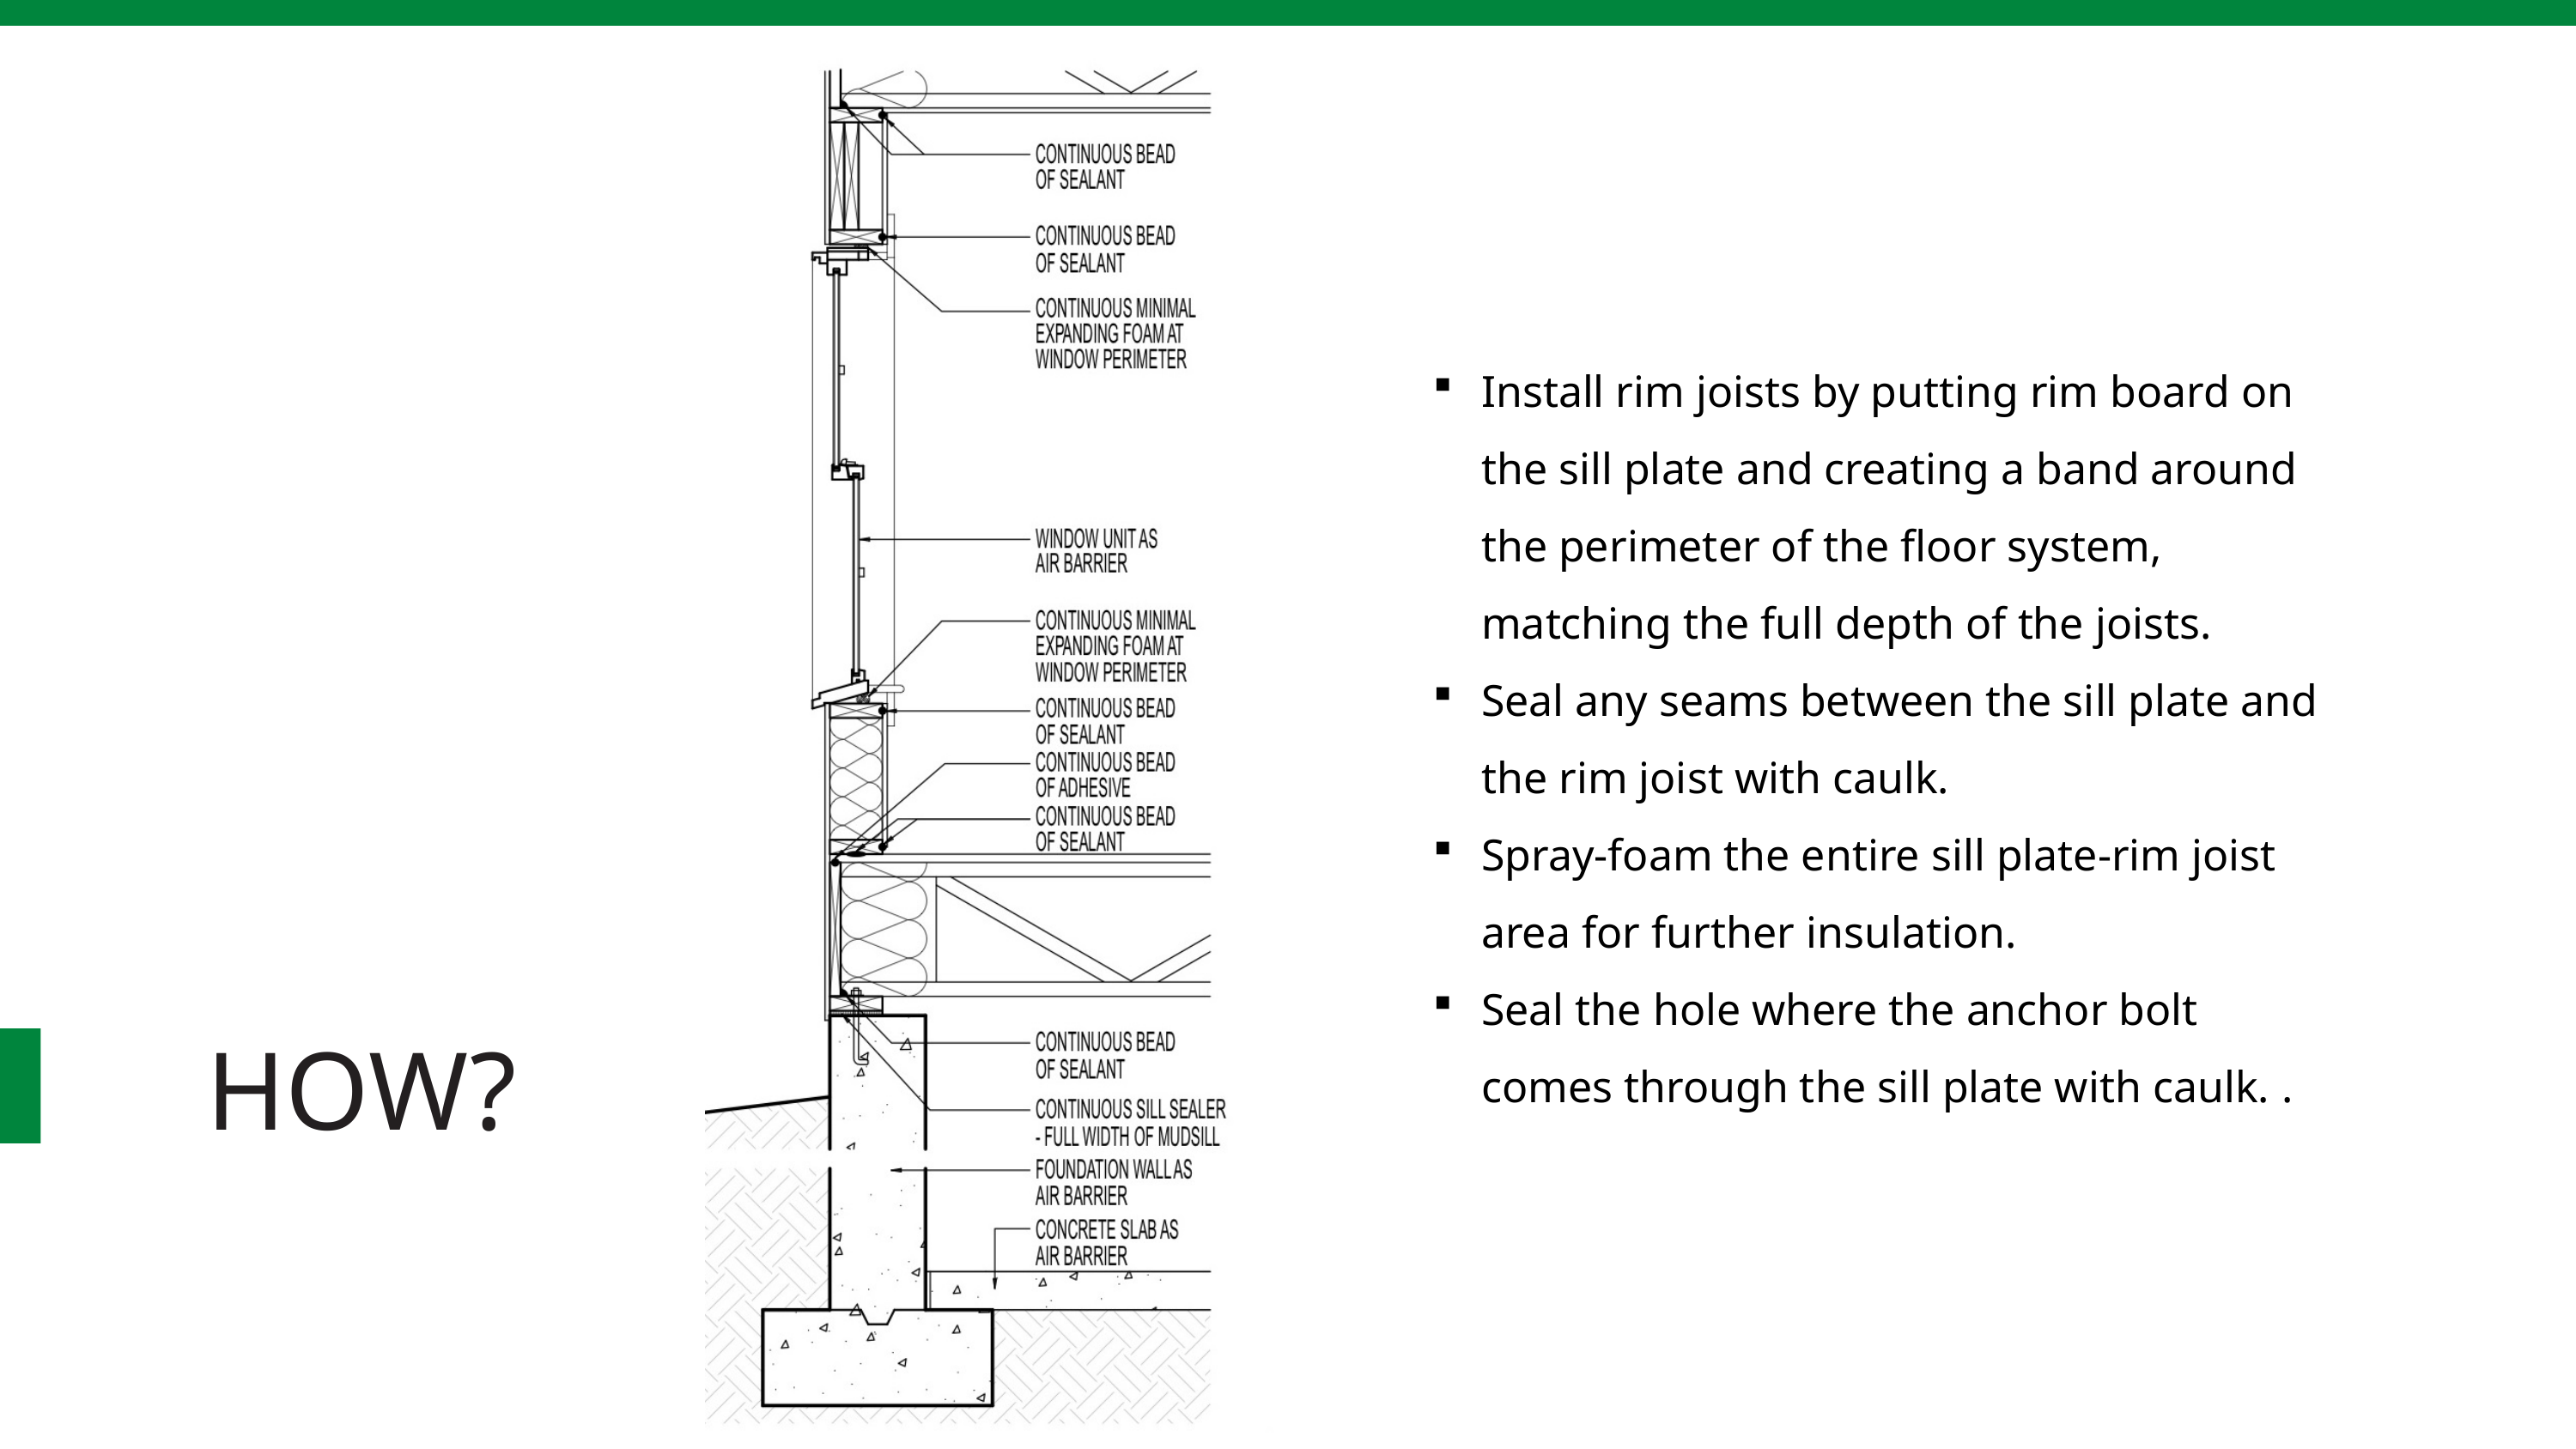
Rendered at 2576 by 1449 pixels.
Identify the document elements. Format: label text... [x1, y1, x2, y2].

list HOW? [193, 640, 705, 1160]
picture [705, 43, 1370, 1433]
text_box [0, 1028, 42, 1144]
text_box Install rim joists by putting rim board on the sill plate and creating a band around the perimeter of the floor system, matching the full depth of the joists. Seal any seams between the sill plate and the rim joist with caulk. Spray-foam the entire sill plate-rim joist area for further insulation. Seal the hole where the anchor bolt comes through the sill plate with caulk. . [1420, 332, 2344, 1119]
